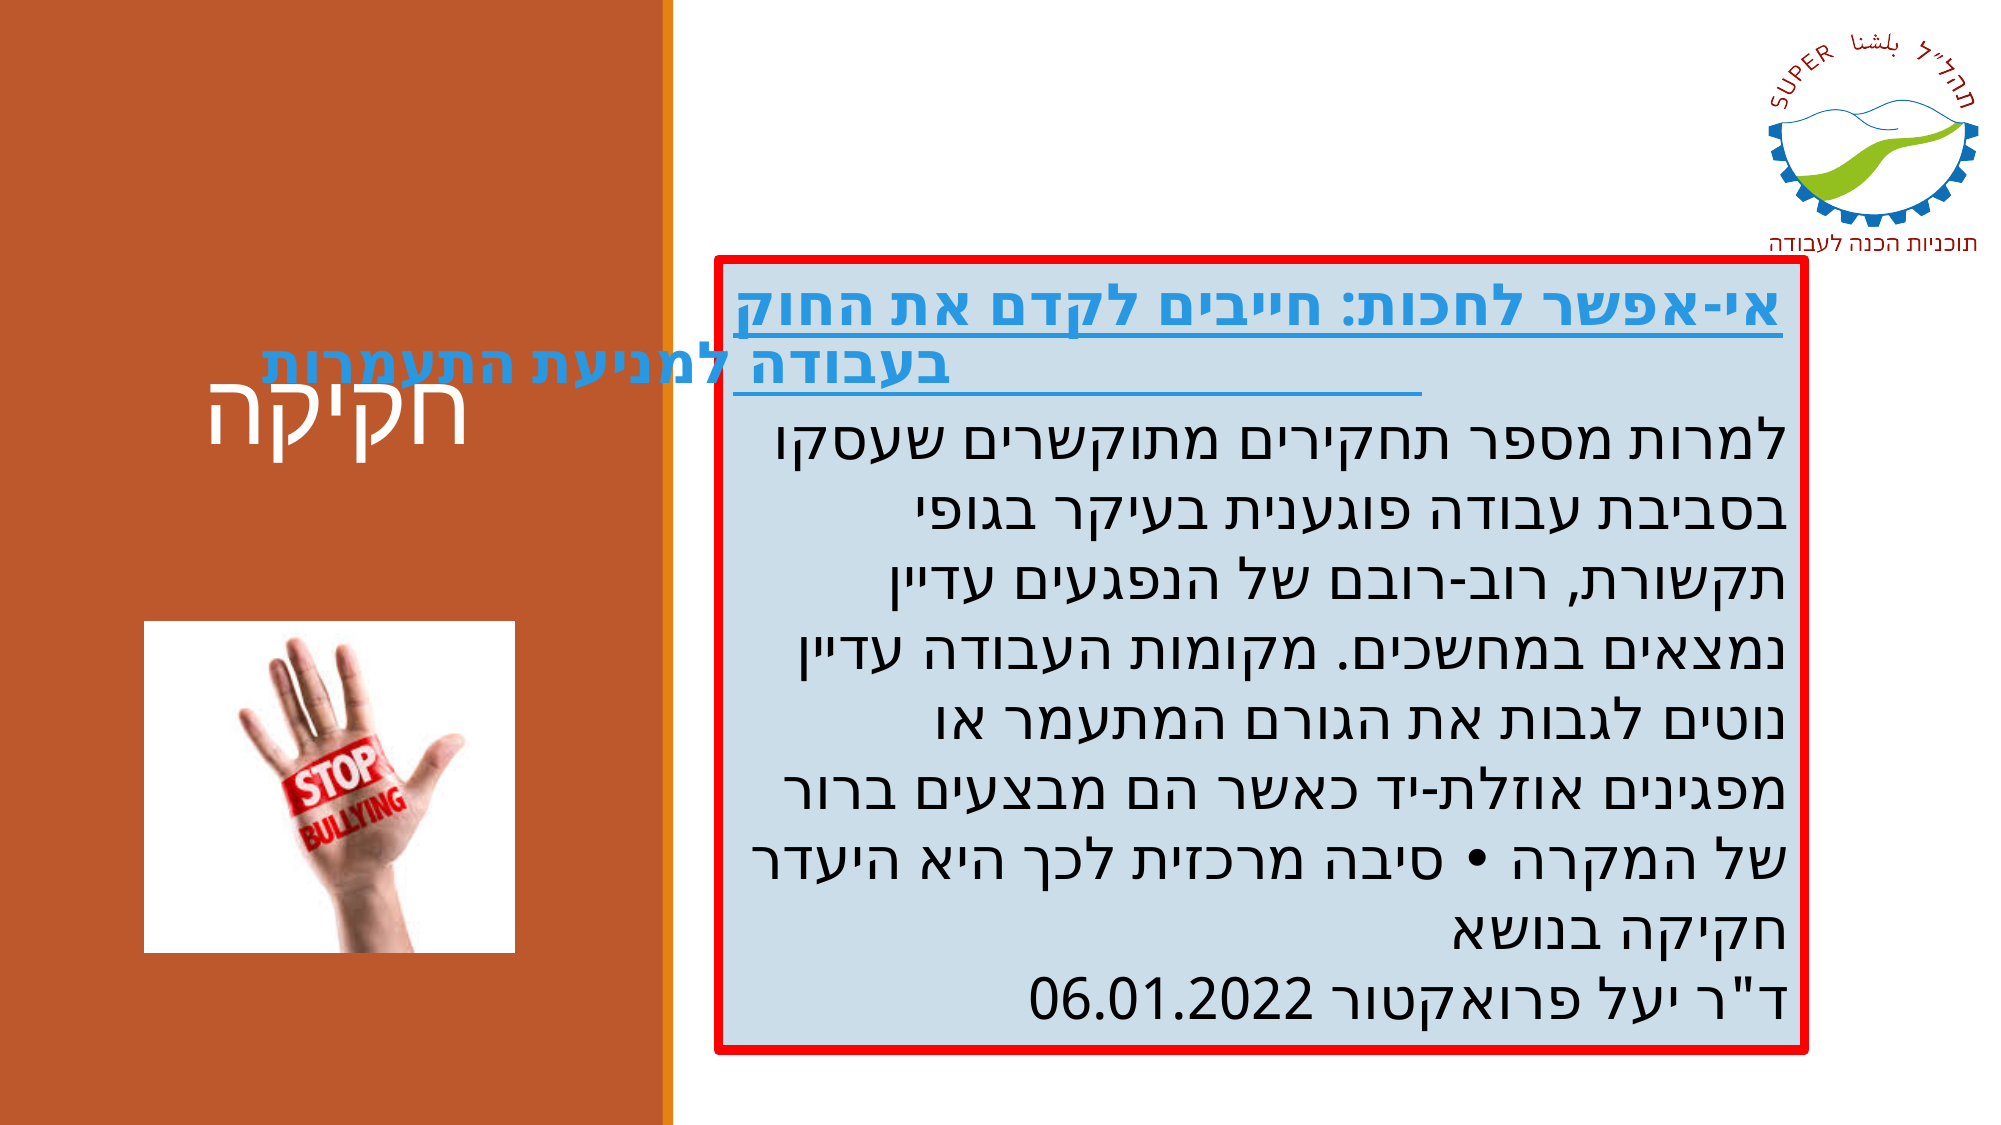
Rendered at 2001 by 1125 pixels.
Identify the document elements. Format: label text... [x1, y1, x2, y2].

text_box אי-אפשר לחכות: חייבים לקדם את החוק למניעת התעמרות בעבודה למרות מספר תחקירים מתוקשרים שעסקו בסביבת עבודה פוגענית בעיקר בגופי תקשורת, רוב-רובם של הנפגעים עדיין נמצאים במחשכים. מקומות העבודה עדיין נוטים לגבות את הגורם המתעמר או מפגינים אוזלת-יד כאשר הם מבצעים ברור של המקרה • סיבה מרכזית לכך היא היעדר חקיקה בנושא ד"ר יעל פרואקטור 06.01.2022 [718, 259, 1805, 1051]
title חקיקה [75, 97, 600, 473]
picture [143, 620, 515, 954]
picture [1759, 24, 1987, 261]
